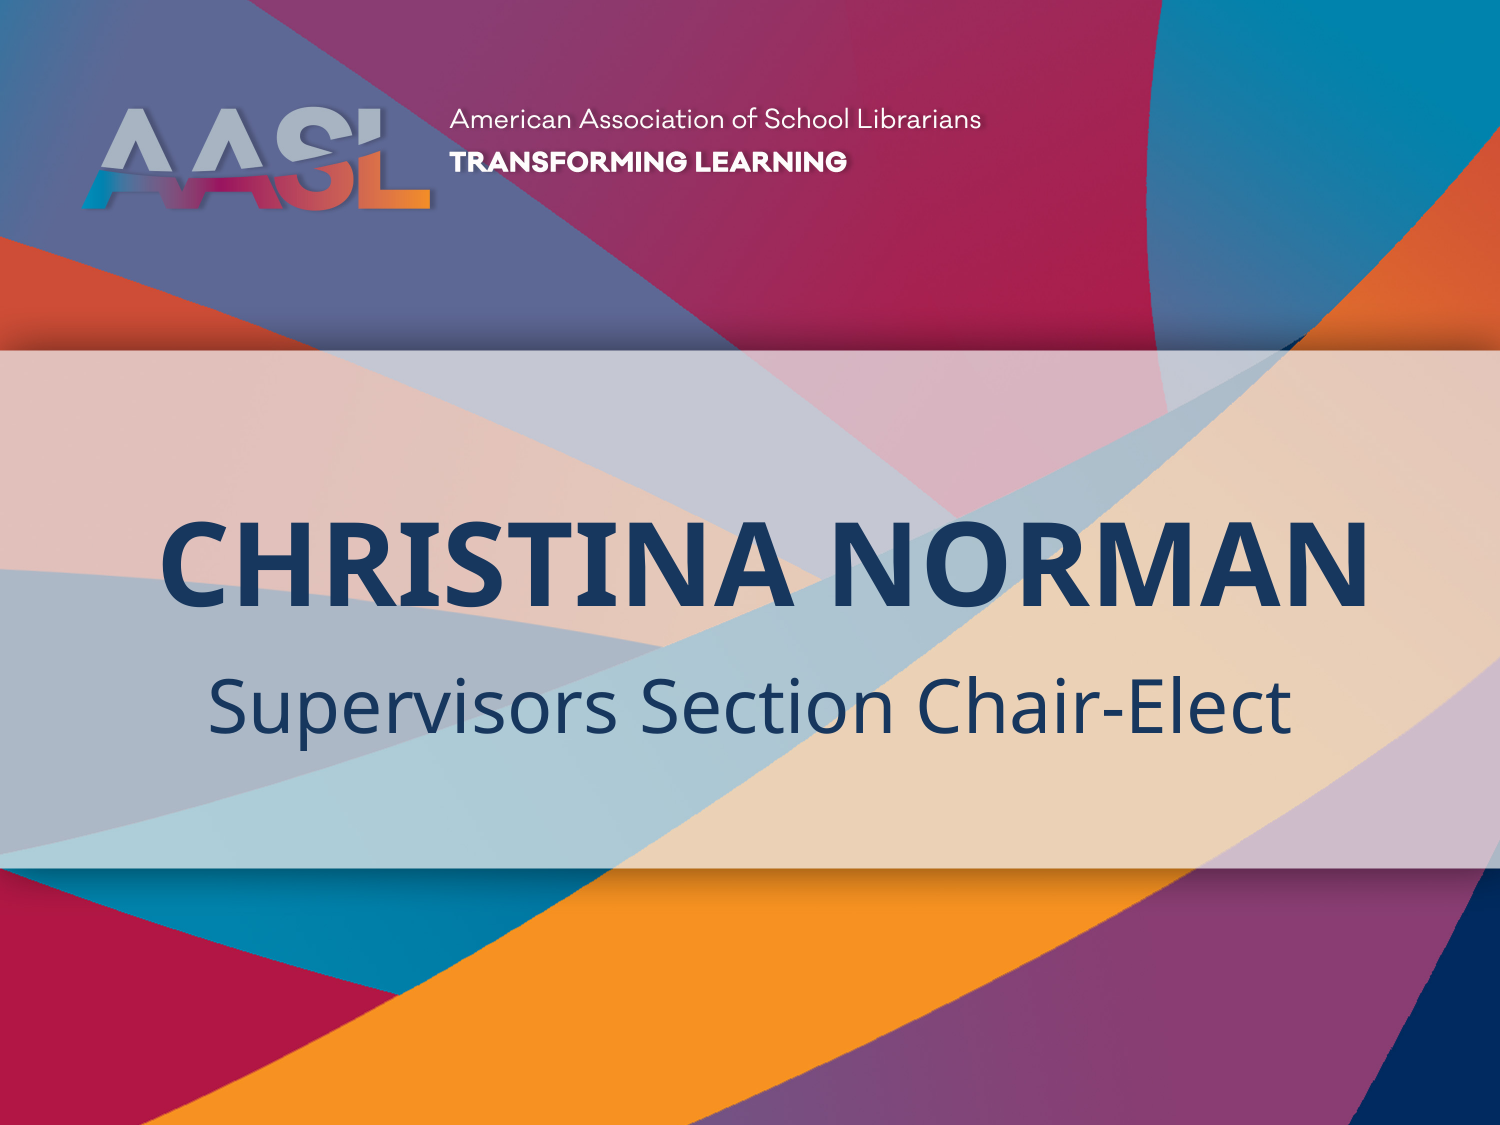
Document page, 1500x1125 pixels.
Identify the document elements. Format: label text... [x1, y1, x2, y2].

title Christina norman [49, 482, 1484, 643]
picture [0, 0, 1500, 1125]
list Supervisors Section Chair-Elect [62, 642, 1438, 756]
